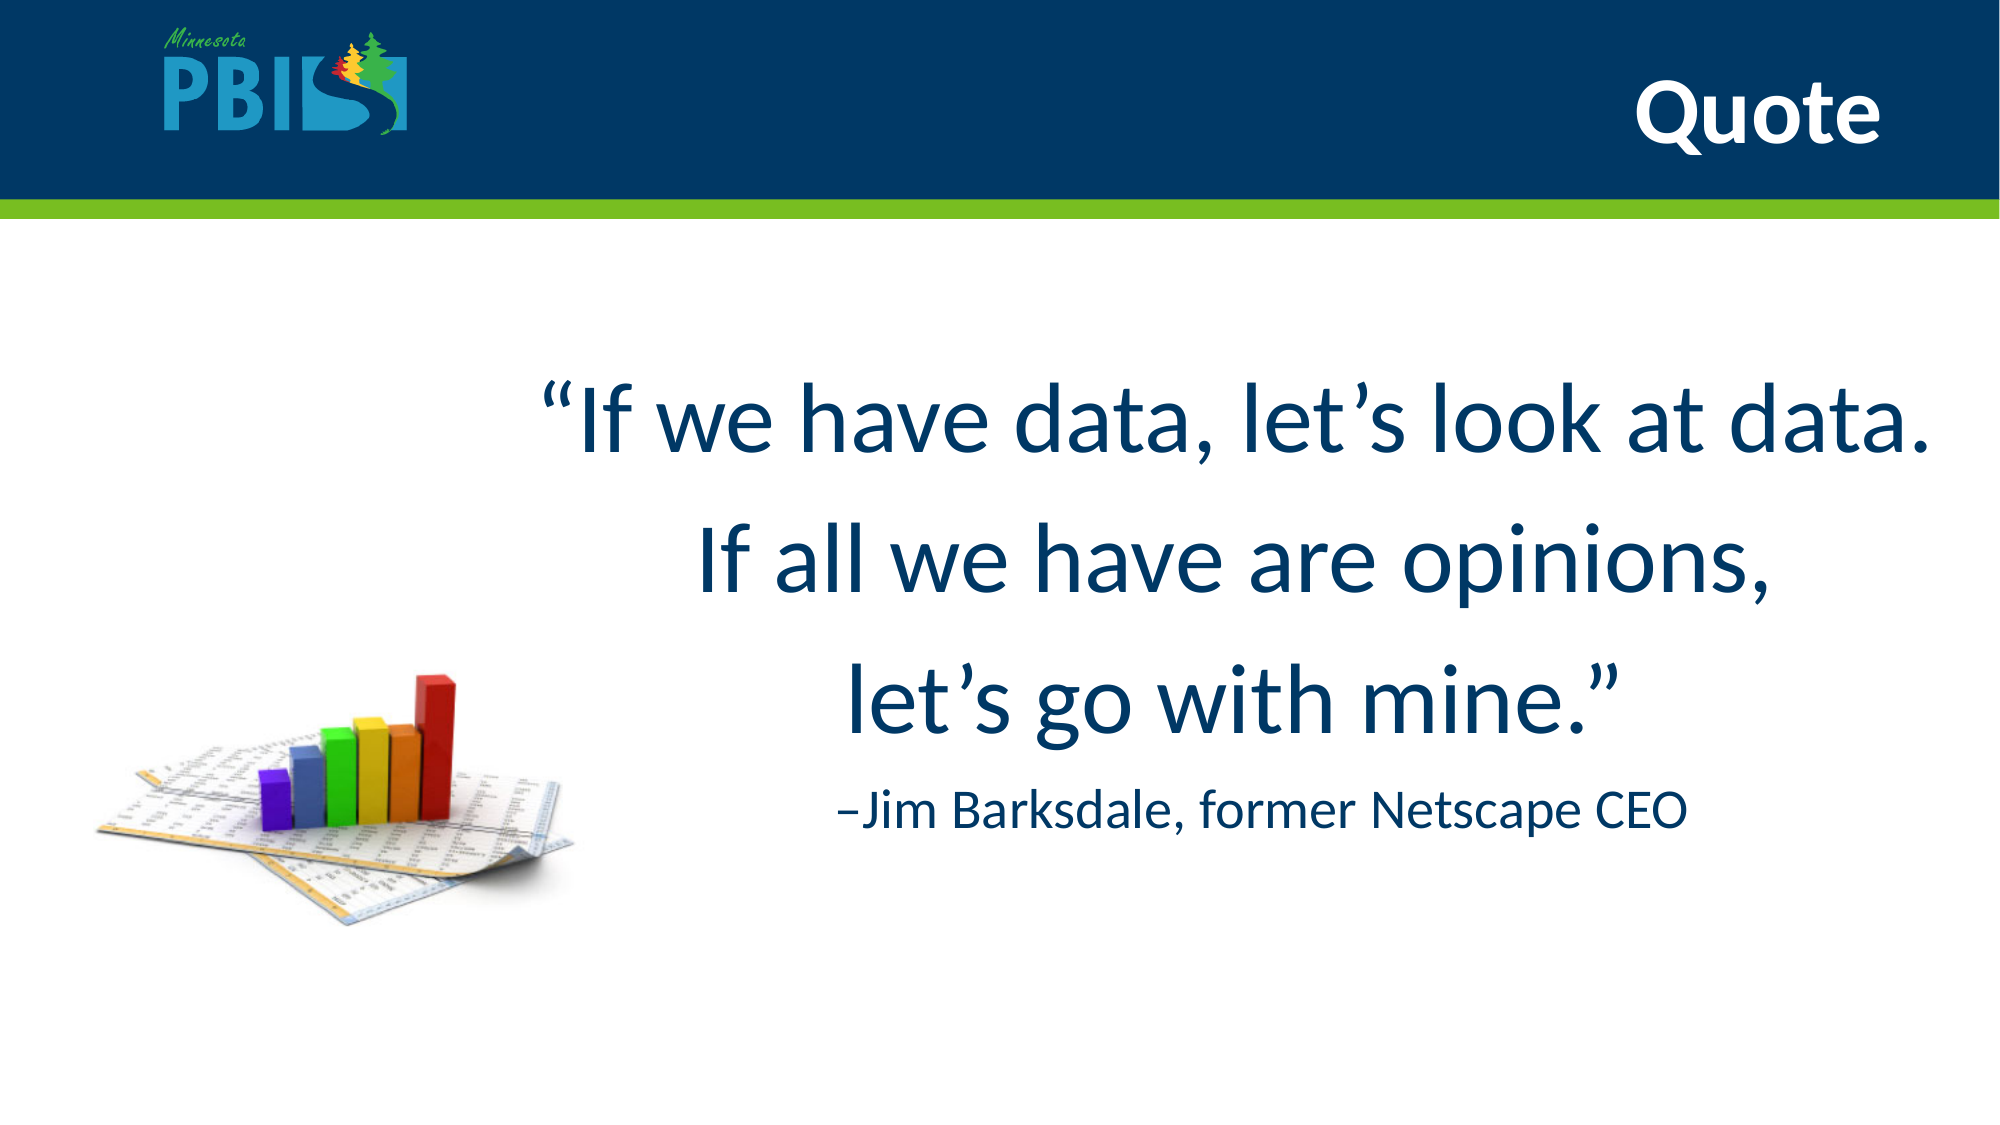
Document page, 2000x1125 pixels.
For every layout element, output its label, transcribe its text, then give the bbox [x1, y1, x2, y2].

title Quote [1314, 37, 2000, 188]
picture [92, 617, 608, 1005]
picture [160, 24, 410, 138]
list “If we have data, let’s look at data. If all we have are opinions, let’s go with mine.” –Jim Barksdale, former Netscape CEO [415, 342, 2000, 957]
